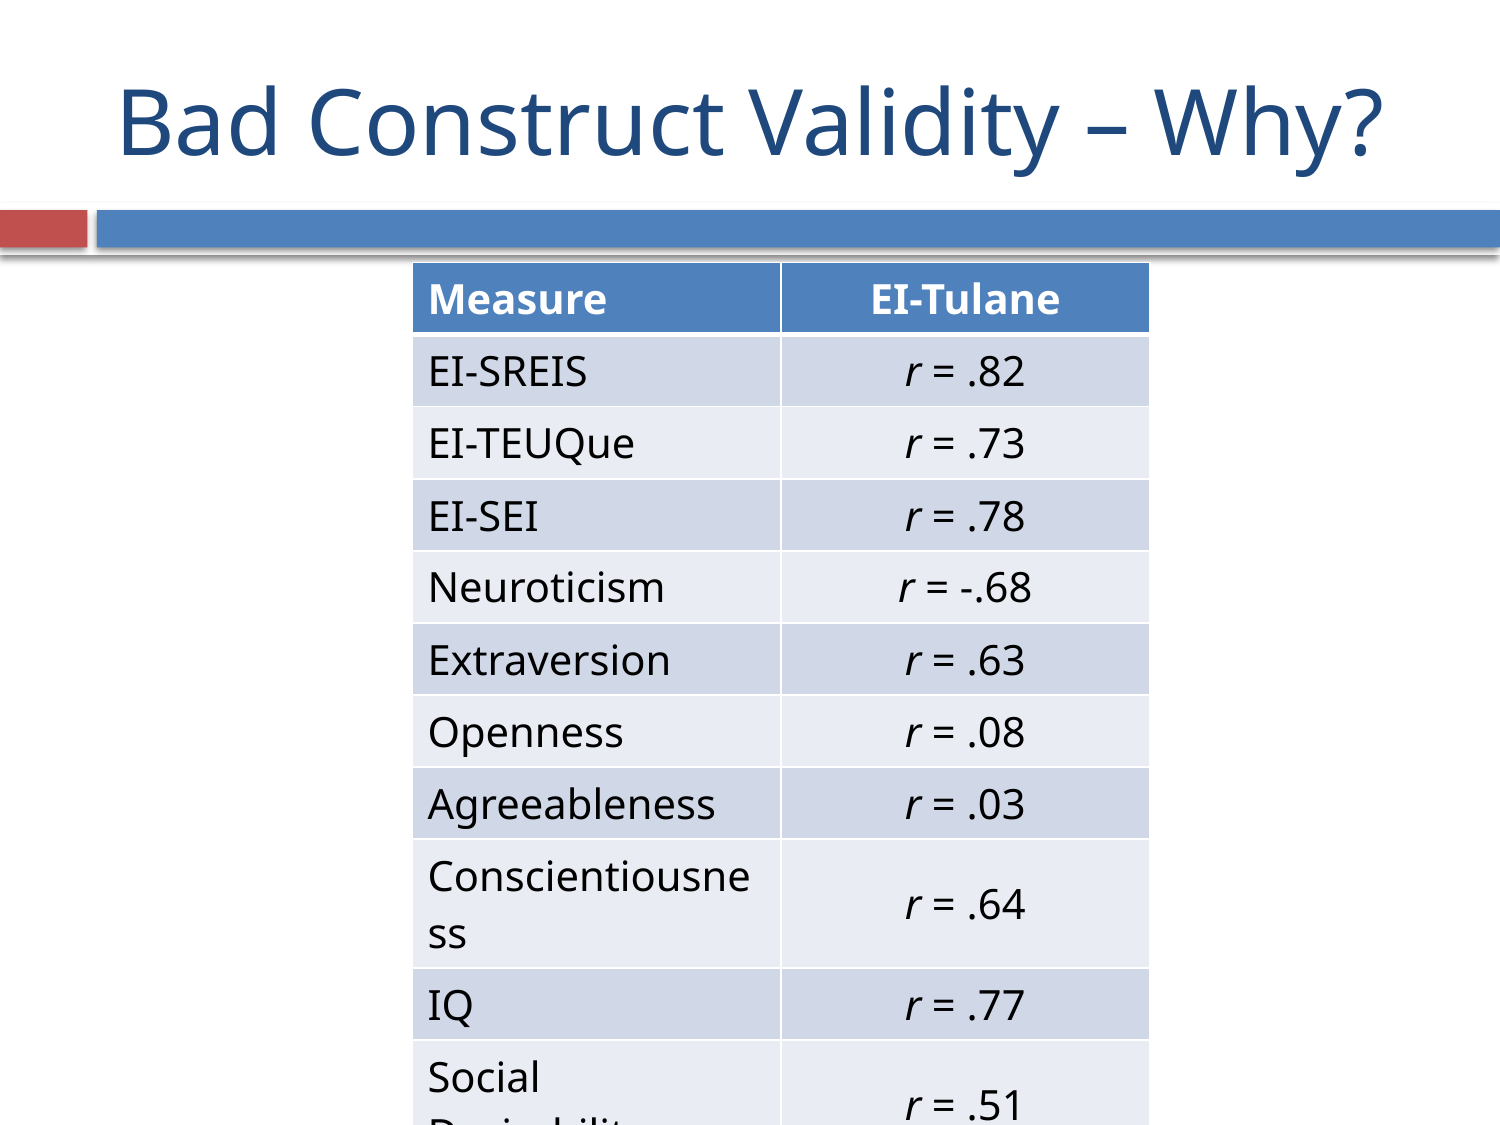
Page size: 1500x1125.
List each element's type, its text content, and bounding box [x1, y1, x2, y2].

table_cell r = .03 [782, 768, 1149, 838]
table_cell r = .08 [782, 696, 1149, 766]
table_cell Openness [413, 696, 780, 766]
table_cell r = .82 [782, 337, 1149, 406]
table_cell Conscientiousness [413, 840, 780, 967]
table_cell Social Desirability [413, 1041, 780, 1125]
table_cell r = .77 [782, 969, 1149, 1039]
table_cell EI-TEUQue [413, 407, 780, 478]
table_cell r = .64 [782, 840, 1149, 967]
table_cell EI-SEI [413, 480, 780, 550]
table_cell r = .78 [782, 480, 1149, 550]
table_header Measure [413, 263, 780, 332]
table_cell r = .51 [782, 1041, 1149, 1125]
table_header EI-Tulane [782, 263, 1149, 332]
table_cell Extraversion [413, 624, 780, 694]
table_cell r = -.68 [782, 552, 1149, 622]
table_cell Agreeableness [413, 768, 780, 838]
table_cell Neuroticism [413, 552, 780, 622]
table_cell r = .63 [782, 624, 1149, 694]
table_cell EI-SREIS [413, 337, 780, 406]
title Bad Construct Validity – Why? [100, 37, 1438, 200]
table_cell IQ [413, 969, 780, 1039]
table_cell r = .73 [782, 407, 1149, 478]
